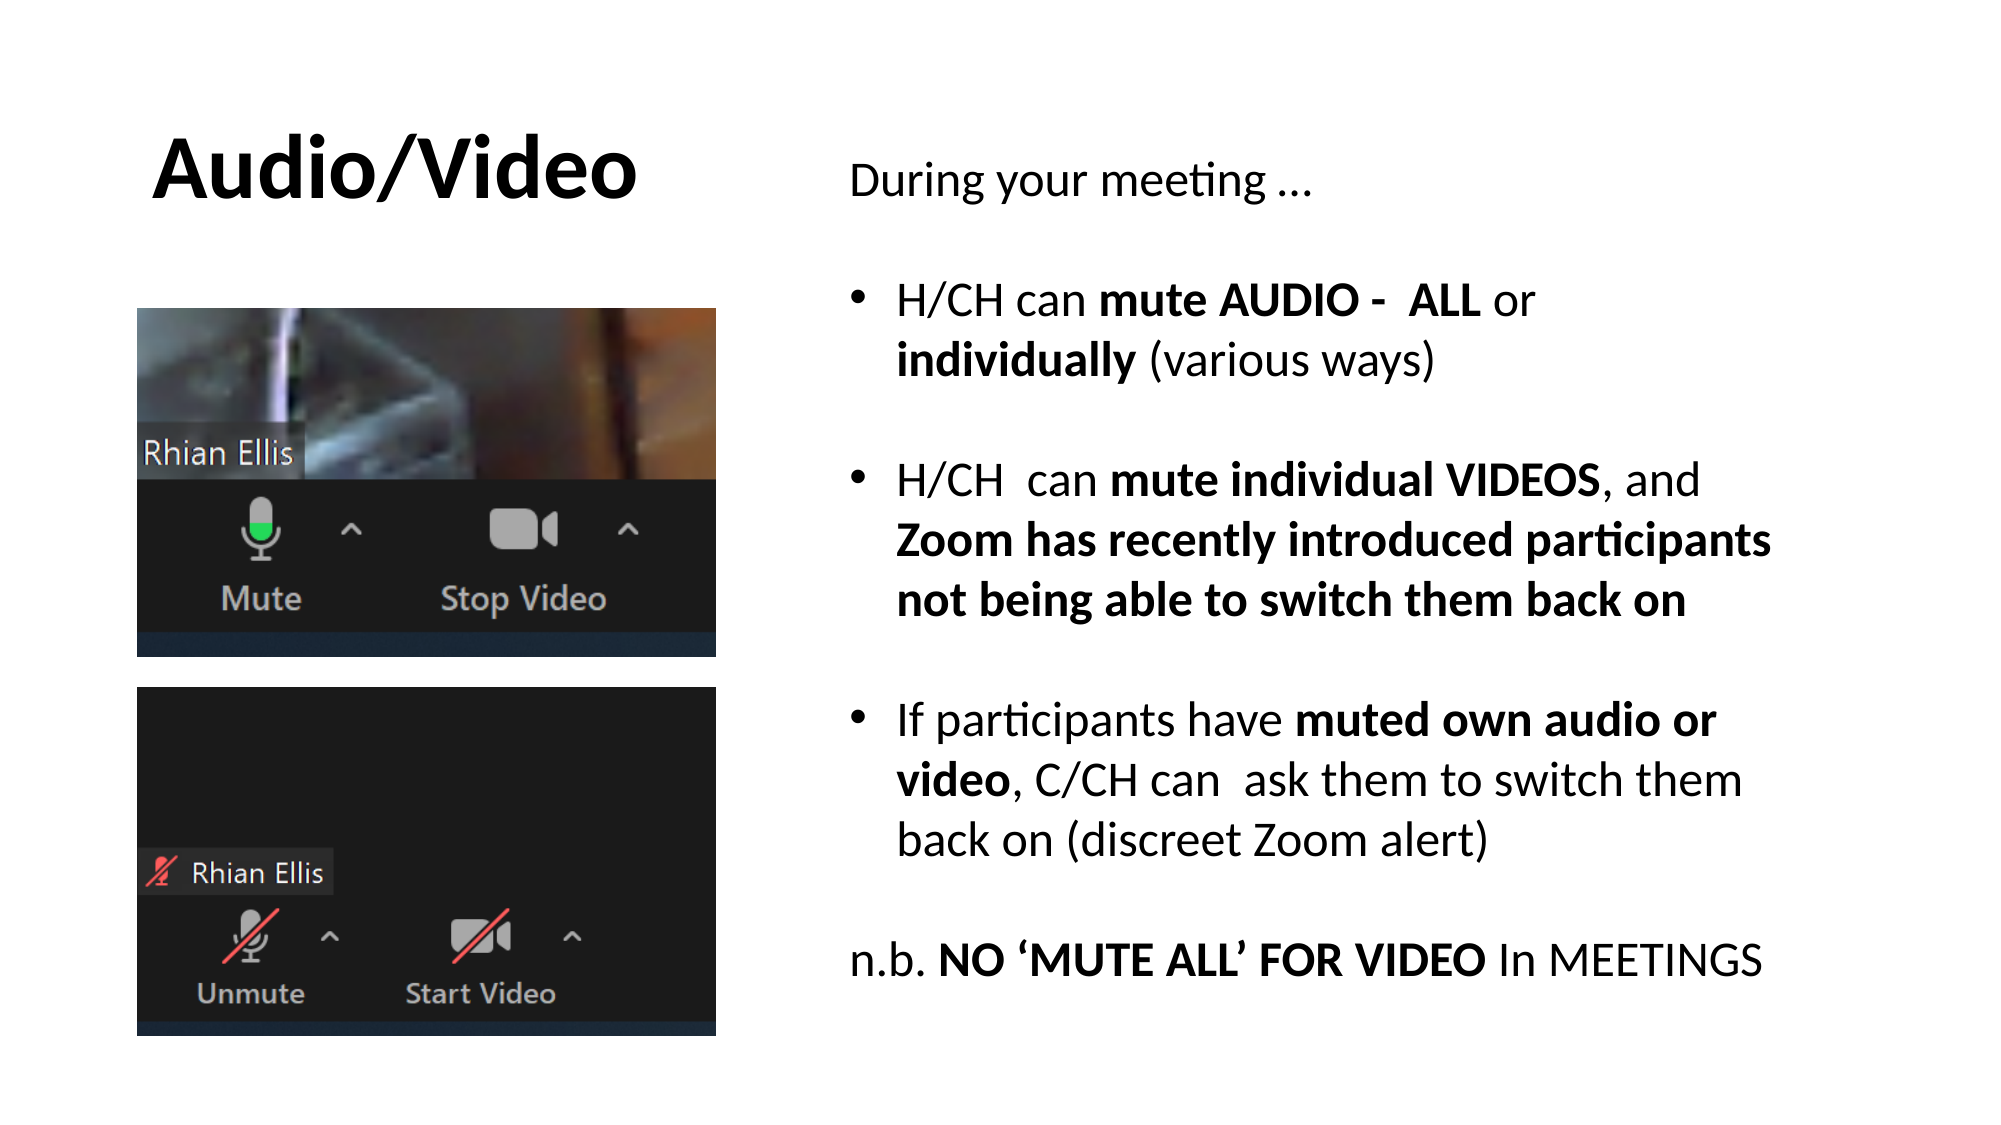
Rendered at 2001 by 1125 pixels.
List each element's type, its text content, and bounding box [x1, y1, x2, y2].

text_box During your meeting … H/CH can mute AUDIO - ALL or individually (various ways) H/CH can mute individual VIDEOS, and Zoom has recently introduced participants not being able to switch them back on If participants have muted own audio or video, C/CH can ask them to switch them back on (discreet Zoom alert) n.b. NO ‘MUTE ALL’ FOR VIDEO In MEETINGS [834, 139, 1797, 1125]
picture [137, 687, 716, 1036]
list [137, 308, 716, 657]
title Audio/Video [137, 59, 1863, 278]
